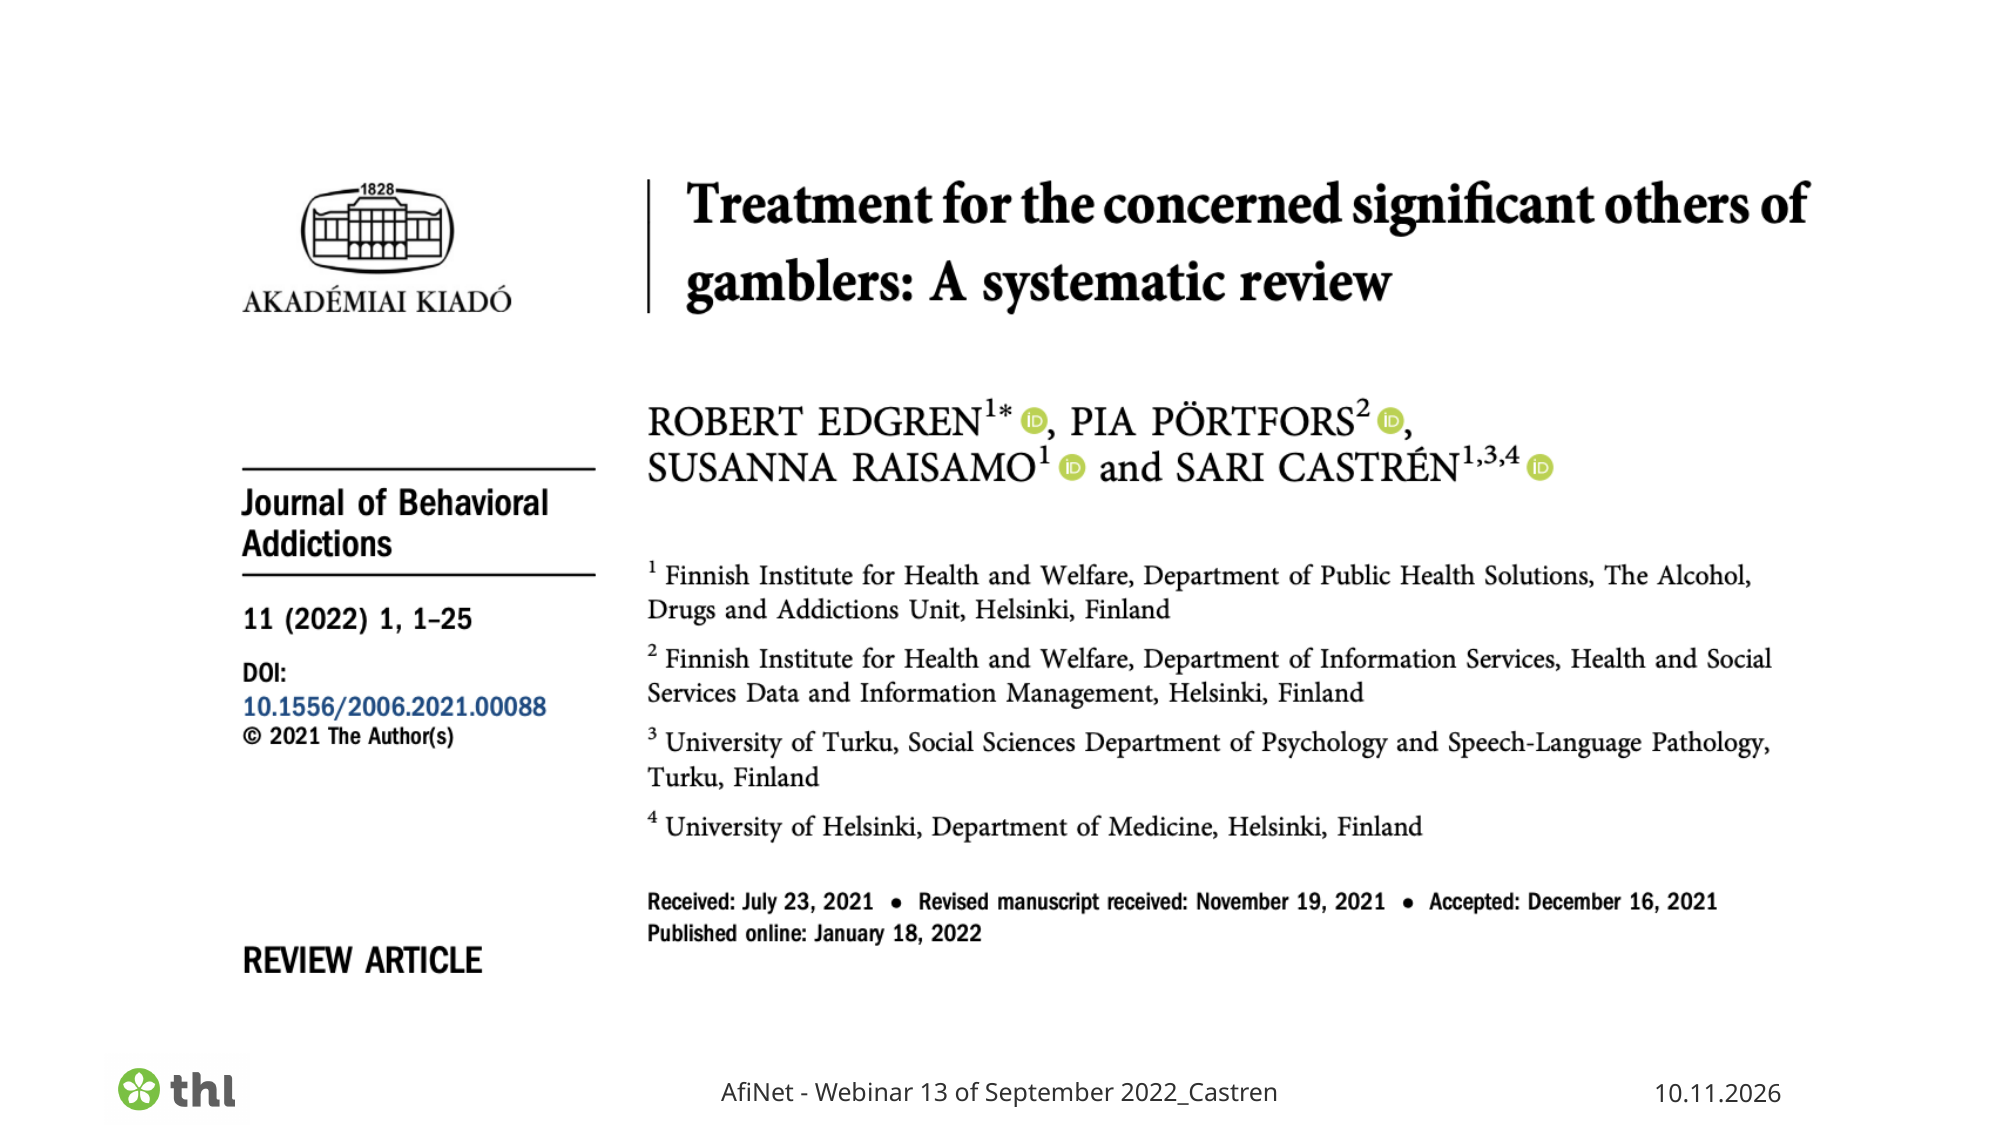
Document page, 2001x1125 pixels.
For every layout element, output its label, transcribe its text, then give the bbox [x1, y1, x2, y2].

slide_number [1619, 1063, 1797, 1125]
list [192, 89, 1840, 1000]
footer AfiNet - Webinar 13 of September 2022_Castren [429, 1063, 1571, 1124]
picture [104, 1053, 250, 1125]
